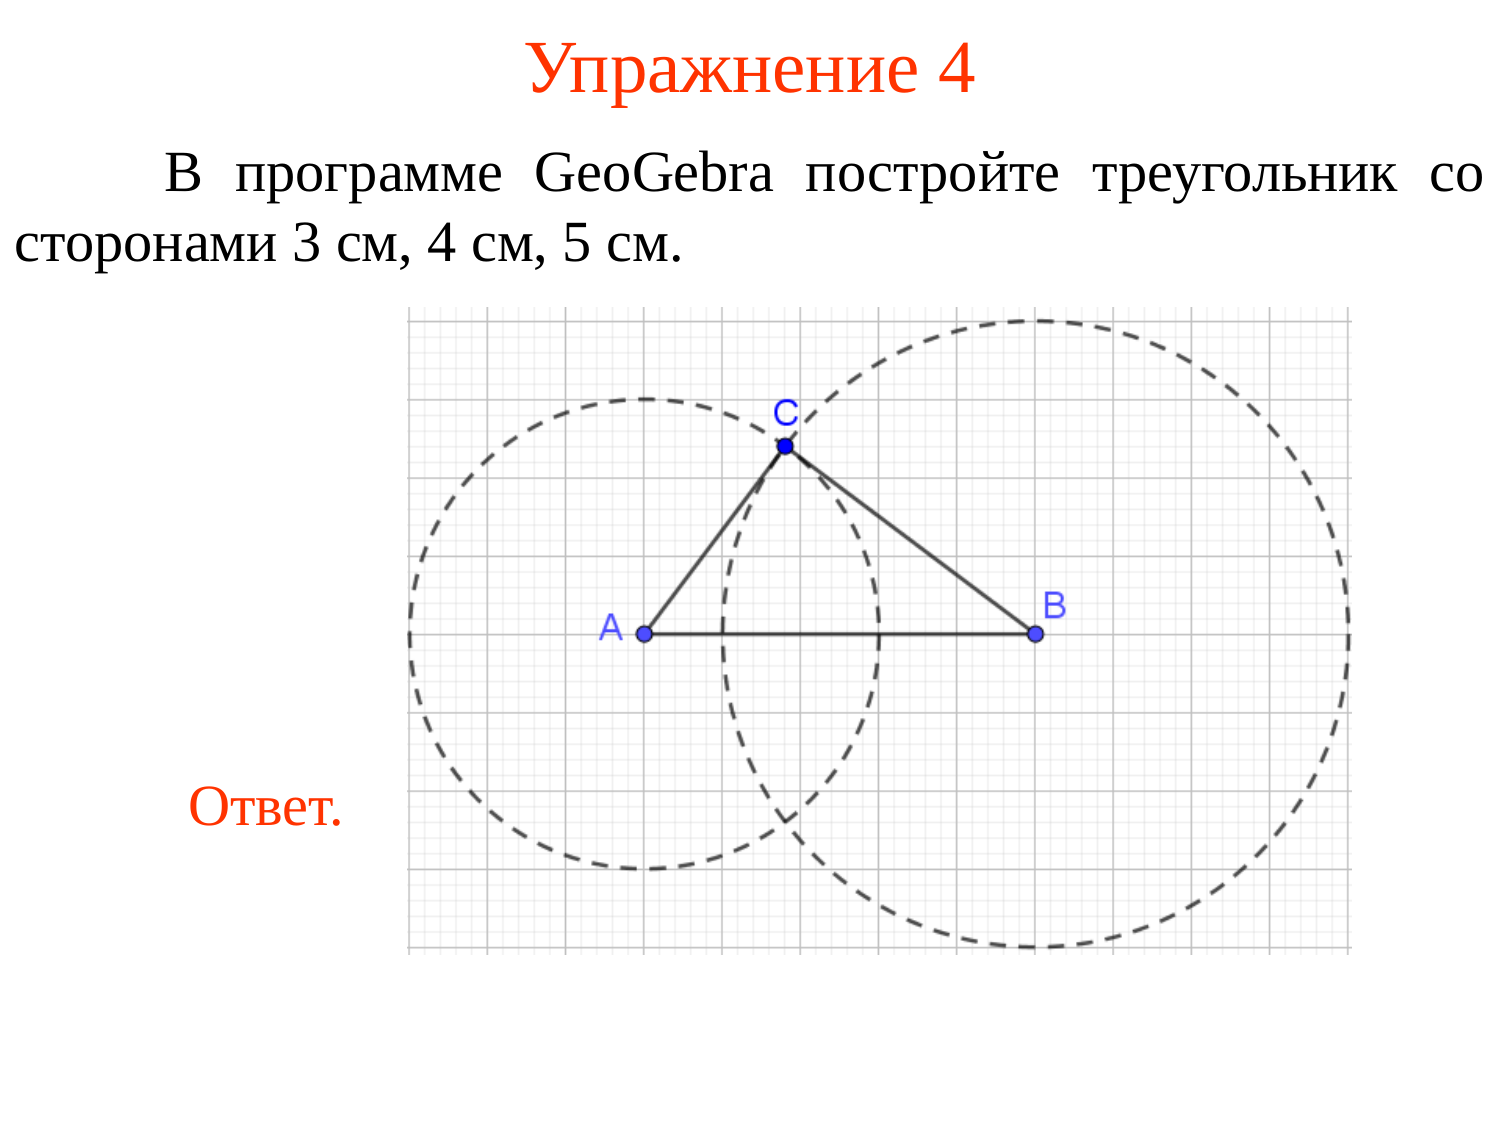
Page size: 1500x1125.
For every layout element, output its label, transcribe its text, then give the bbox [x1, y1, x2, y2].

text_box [23, 307, 1477, 955]
title Упражнение 4 [112, 24, 1388, 100]
text_box В программе GeoGebra постройте треугольник со сторонами 3 см, 4 см, 5 см. [0, 125, 1500, 281]
